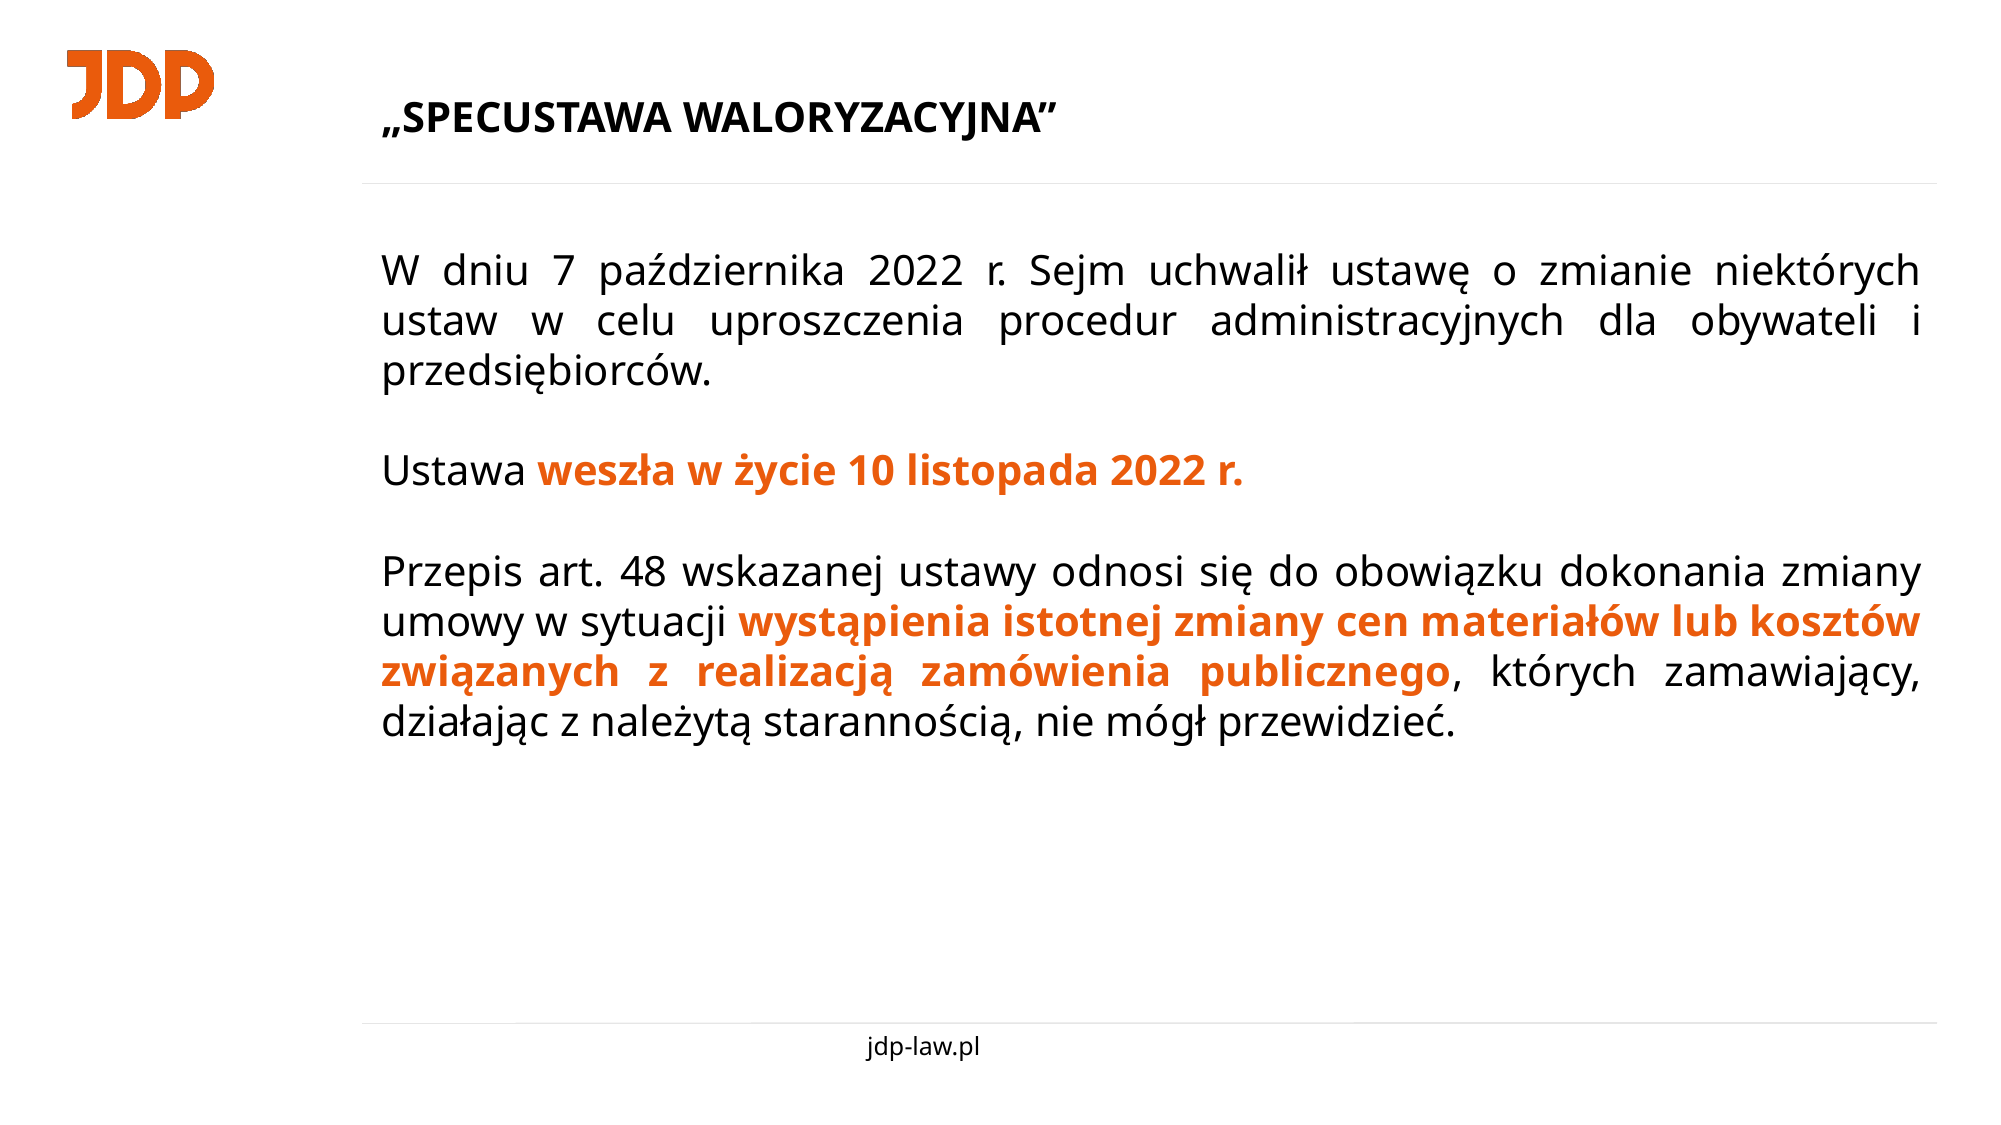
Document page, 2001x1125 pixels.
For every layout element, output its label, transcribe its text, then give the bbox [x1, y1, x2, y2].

title „SPECUSTAWA WALORYZACYJNA” [366, 89, 1938, 149]
list W dniu 7 października 2022 r. Sejm uchwalił ustawę o zmianie niektórych ustaw w celu uproszczenia procedur administracyjnych dla obywateli i przedsiębiorców. Ustawa weszła w życie 10 listopada 2022 r. Przepis art. 48 wskazanej ustawy odnosi się do obowiązku dokonania zmiany umowy w sytuacji wystąpienia istotnej zmiany cen materiałów lub kosztów związanych z realizacją zamówienia publicznego, których zamawiający, działając z należytą starannością, nie mógł przewidzieć. [366, 186, 1938, 1023]
picture [33, 16, 248, 153]
